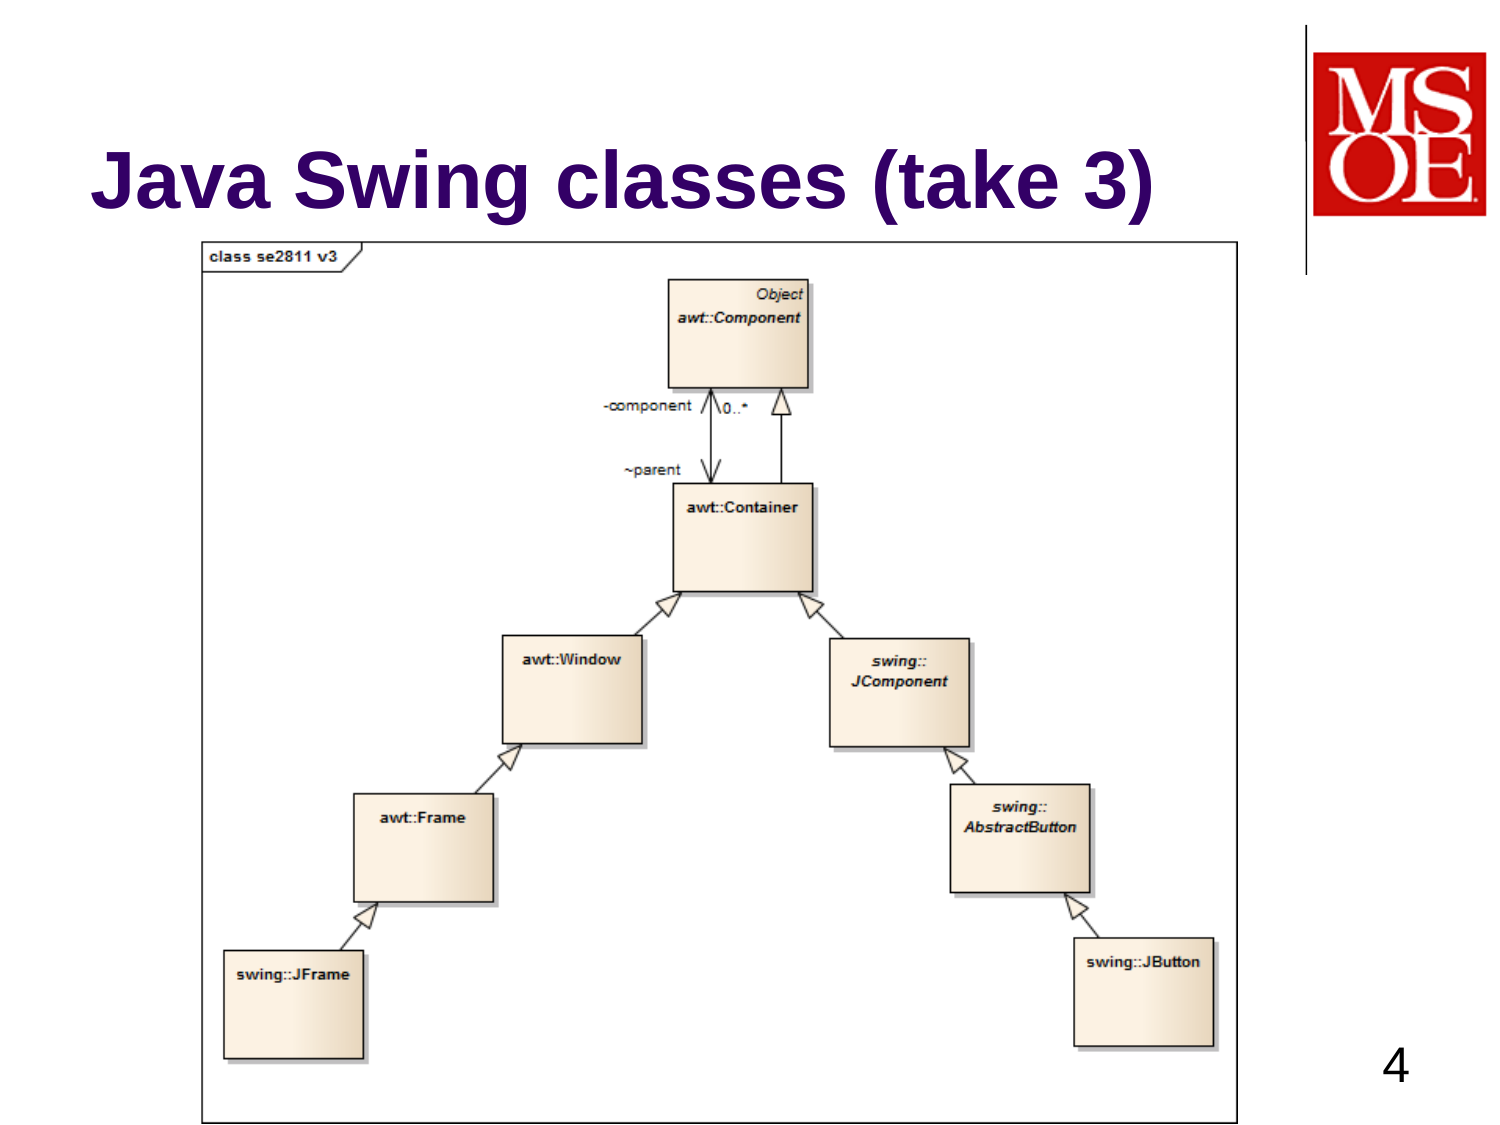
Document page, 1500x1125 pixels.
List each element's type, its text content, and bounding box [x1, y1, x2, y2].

slide_number 4 [1241, 1024, 1426, 1101]
picture [199, 240, 1238, 1124]
picture [1313, 37, 1488, 232]
title Java Swing classes (take 3) [74, 19, 1313, 233]
